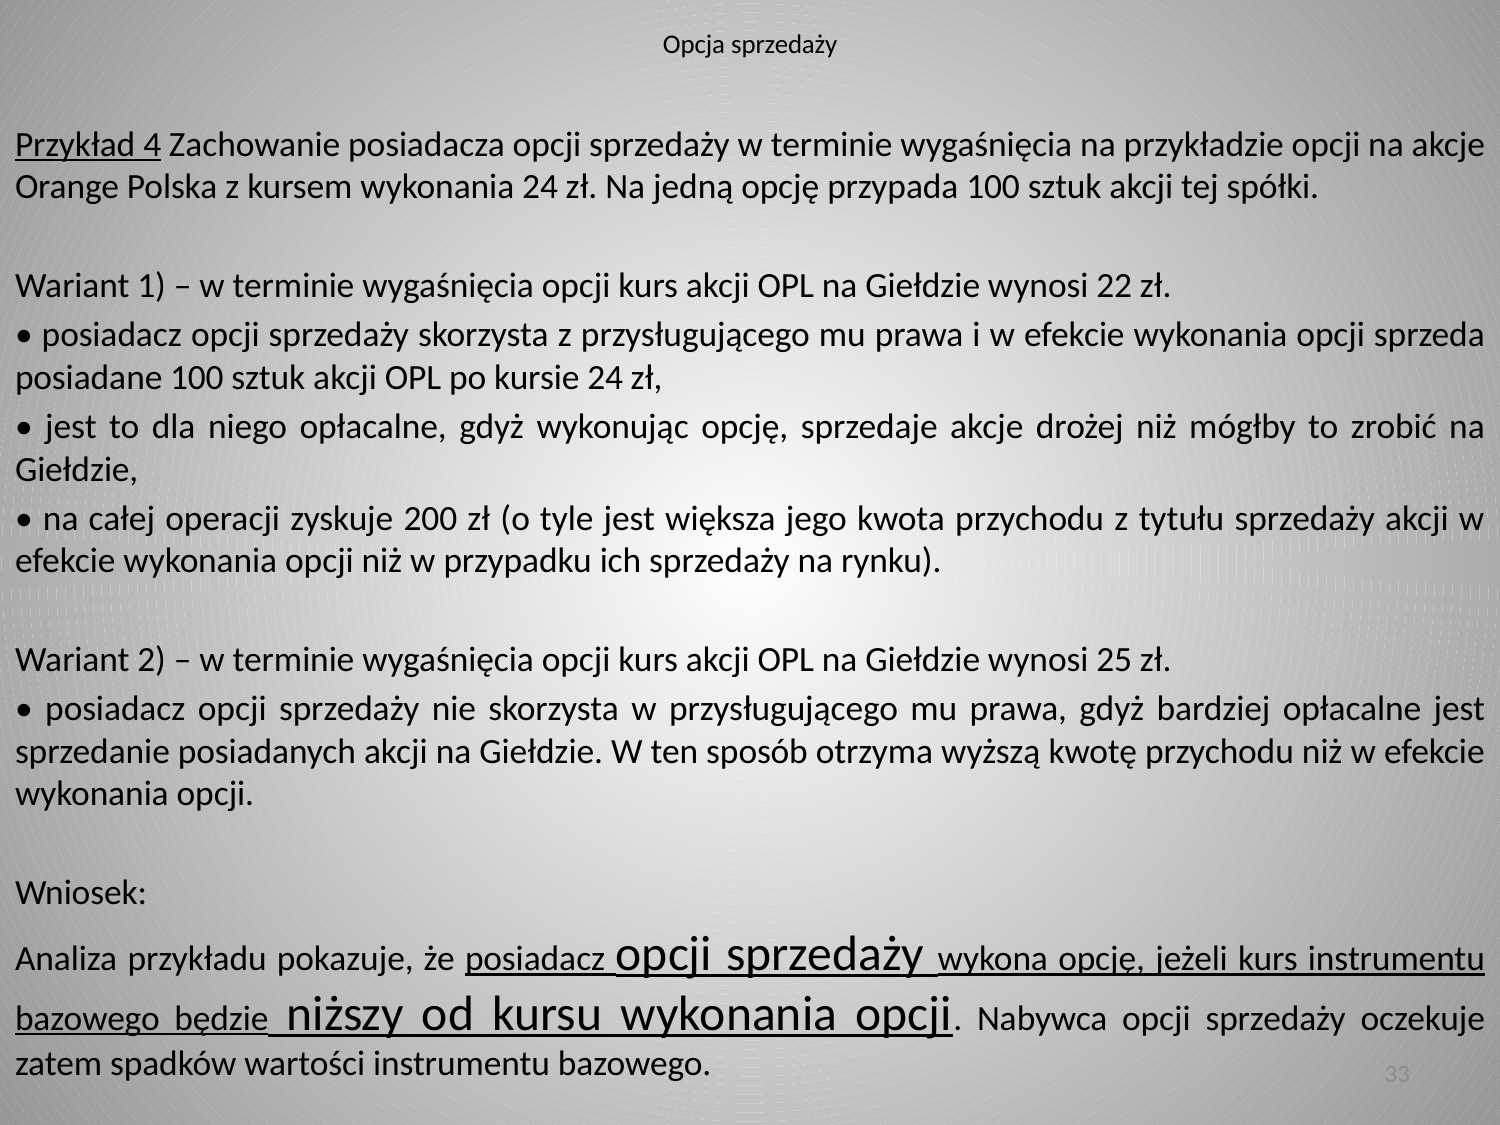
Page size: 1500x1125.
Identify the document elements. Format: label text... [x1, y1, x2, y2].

slide_number 33 [1074, 1042, 1425, 1103]
list Przykład 4 Zachowanie posiadacza opcji sprzedaży w terminie wygaśnięcia na przykładzie opcji na akcje Orange Polska z kursem wykonania 24 zł. Na jedną opcję przypada 100 sztuk akcji tej spółki. Wariant 1) – w terminie wygaśnięcia opcji kurs akcji OPL na Giełdzie wynosi 22 zł. • posiadacz opcji sprzedaży skorzysta z przysługującego mu prawa i w efekcie wykonania opcji sprzeda posiadane 100 sztuk akcji OPL po kursie 24 zł, • jest to dla niego opłacalne, gdyż wykonując opcję, sprzedaje akcje drożej niż mógłby to zrobić na Giełdzie, • na całej operacji zyskuje 200 zł (o tyle jest większa jego kwota przychodu z tytułu sprzedaży akcji w efekcie wykonania opcji niż w przypadku ich sprzedaży na rynku). Wariant 2) – w terminie wygaśnięcia opcji kurs akcji OPL na Giełdzie wynosi 25 zł. • posiadacz opcji sprzedaży nie skorzysta w przysługującego mu prawa, gdyż bardziej opłacalne jest sprzedanie posiadanych akcji na Giełdzie. W ten sposób otrzyma wyższą kwotę przychodu niż w efekcie wykonania opcji. Wniosek: Analiza przykładu pokazuje, że posiadacz opcji sprzedaży wykona opcję, jeżeli kurs instrumentu bazowego będzie niższy od kursu wykonania opcji. Nabywca opcji sprzedaży oczekuje zatem spadków wartości instrumentu bazowego. [0, 113, 1500, 1103]
title Opcja sprzedaży [75, 19, 1425, 67]
